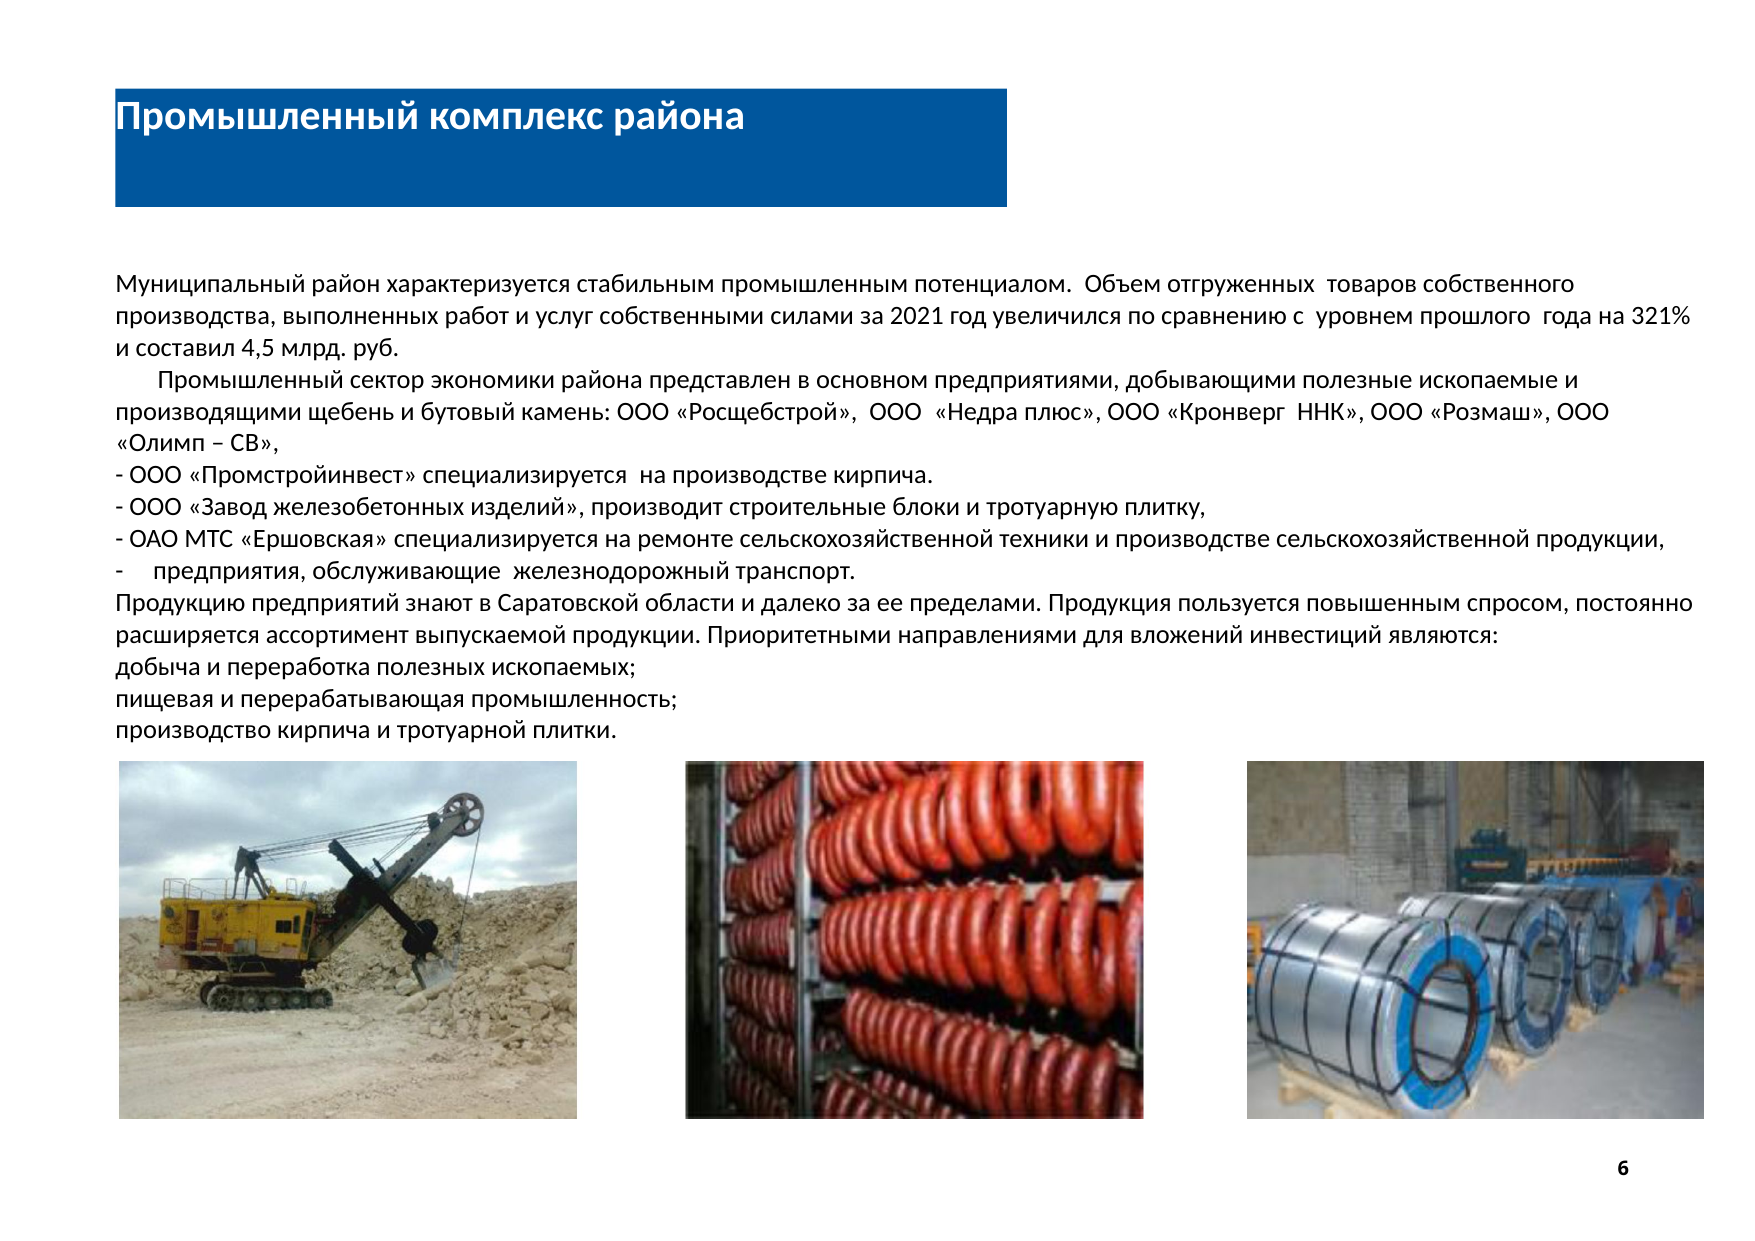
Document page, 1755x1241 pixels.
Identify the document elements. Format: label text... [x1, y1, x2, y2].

text_box 6 [1617, 1155, 1638, 1180]
text_box Промышленный комплекс района [115, 88, 1007, 207]
text_box Муниципальный район характеризуется стабильным промышленным потенциалом. Объем отгруженных товаров собственного производства, выполненных работ и услуг собственными силами за 2021 год увеличился по сравнению с уровнем прошлого года на 321% и составил 4,5 млрд. руб. Промышленный сектор экономики района представлен в основном предприятиями, добывающими полезные ископаемые и производящими щебень и бутовый камень: ООО «Росщебстрой», ООО «Недра плюс», ООО «Кронверг ННК», ООО «Розмаш», ООО «Олимп – СВ», - ООО «Промстройинвест» специализируется на производстве кирпича. - ООО «Завод железобетонных изделий», производит строительные блоки и тротуарную плитку, - ОАО МТС «Ершовская» специализируется на ремонте сельскохозяйственной техники и производстве сельскохозяйственной продукции, - предприятия, обслуживающие железнодорожный транспорт. Продукцию предприятий знают в Саратовской области и далеко за ее пределами. Продукция пользуется повышенным спросом, постоянно расширяется ассортимент выпускаемой продукции. Приоритетными направлениями для вложений инвестиций являются: добыча и переработка полезных ископаемых; пищевая и перерабатывающая промышленность; производство кирпича и тротуарной плитки. [115, 265, 1704, 751]
picture [115, 761, 1705, 1120]
